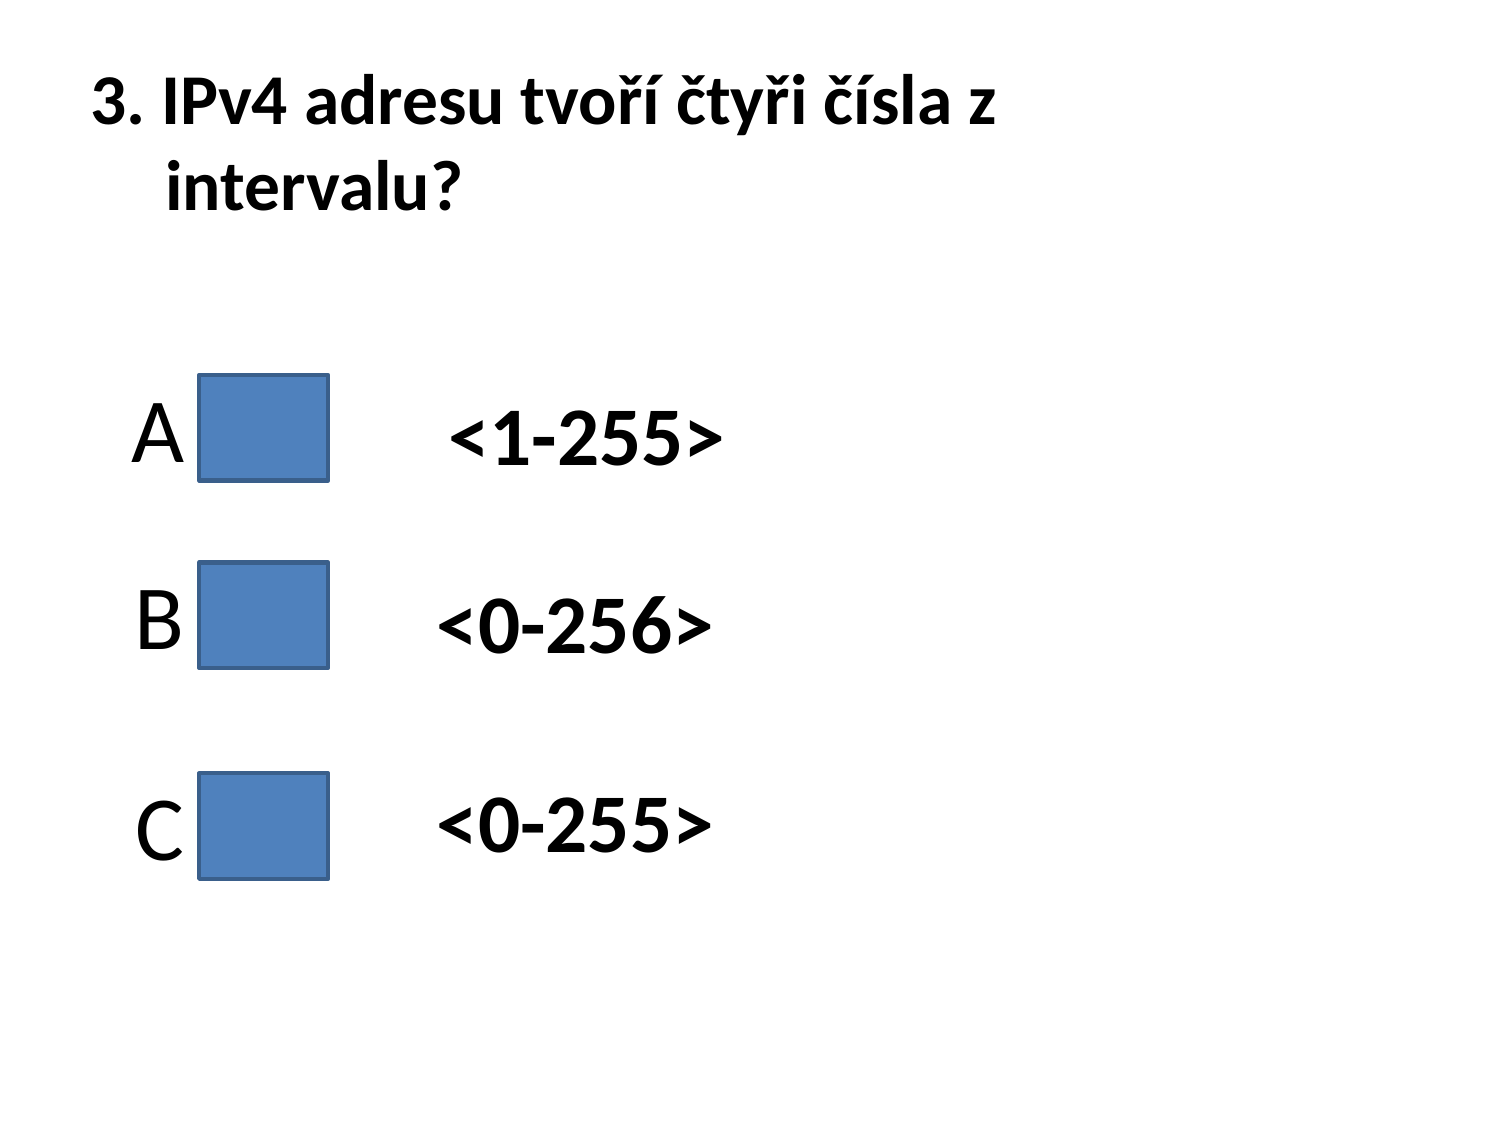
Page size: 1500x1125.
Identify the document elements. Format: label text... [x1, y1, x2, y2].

text_box [200, 373, 330, 483]
title 3. IPv4 adresu tvoří čtyři čísla z intervalu? [75, 45, 1114, 233]
text_box <1-255> [433, 375, 797, 490]
text_box B [35, 550, 200, 676]
text_box <0-255> [421, 761, 786, 877]
text_box [200, 560, 330, 670]
text_box [197, 771, 330, 881]
text_box <0-256> [421, 562, 786, 678]
text_box A [35, 363, 200, 488]
text_box C [35, 761, 200, 887]
